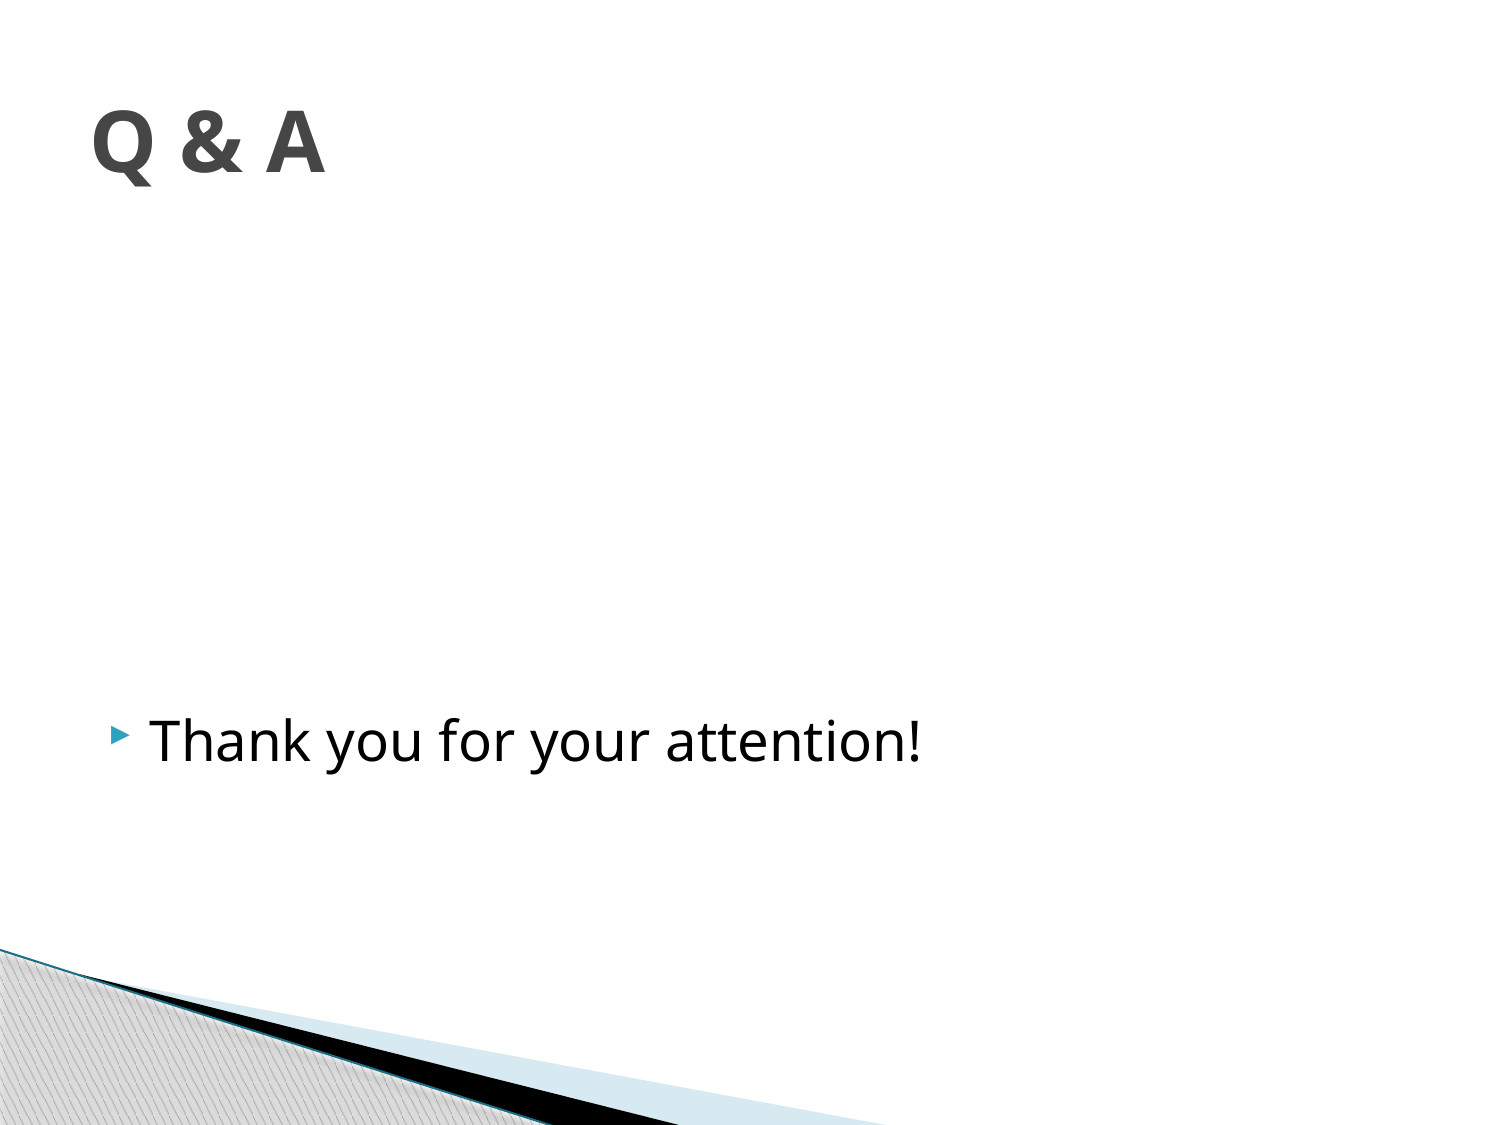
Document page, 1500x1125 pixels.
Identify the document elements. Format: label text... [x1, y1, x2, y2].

title Q & A [75, 45, 1425, 233]
list Thank you for your attention! [74, 242, 1426, 986]
